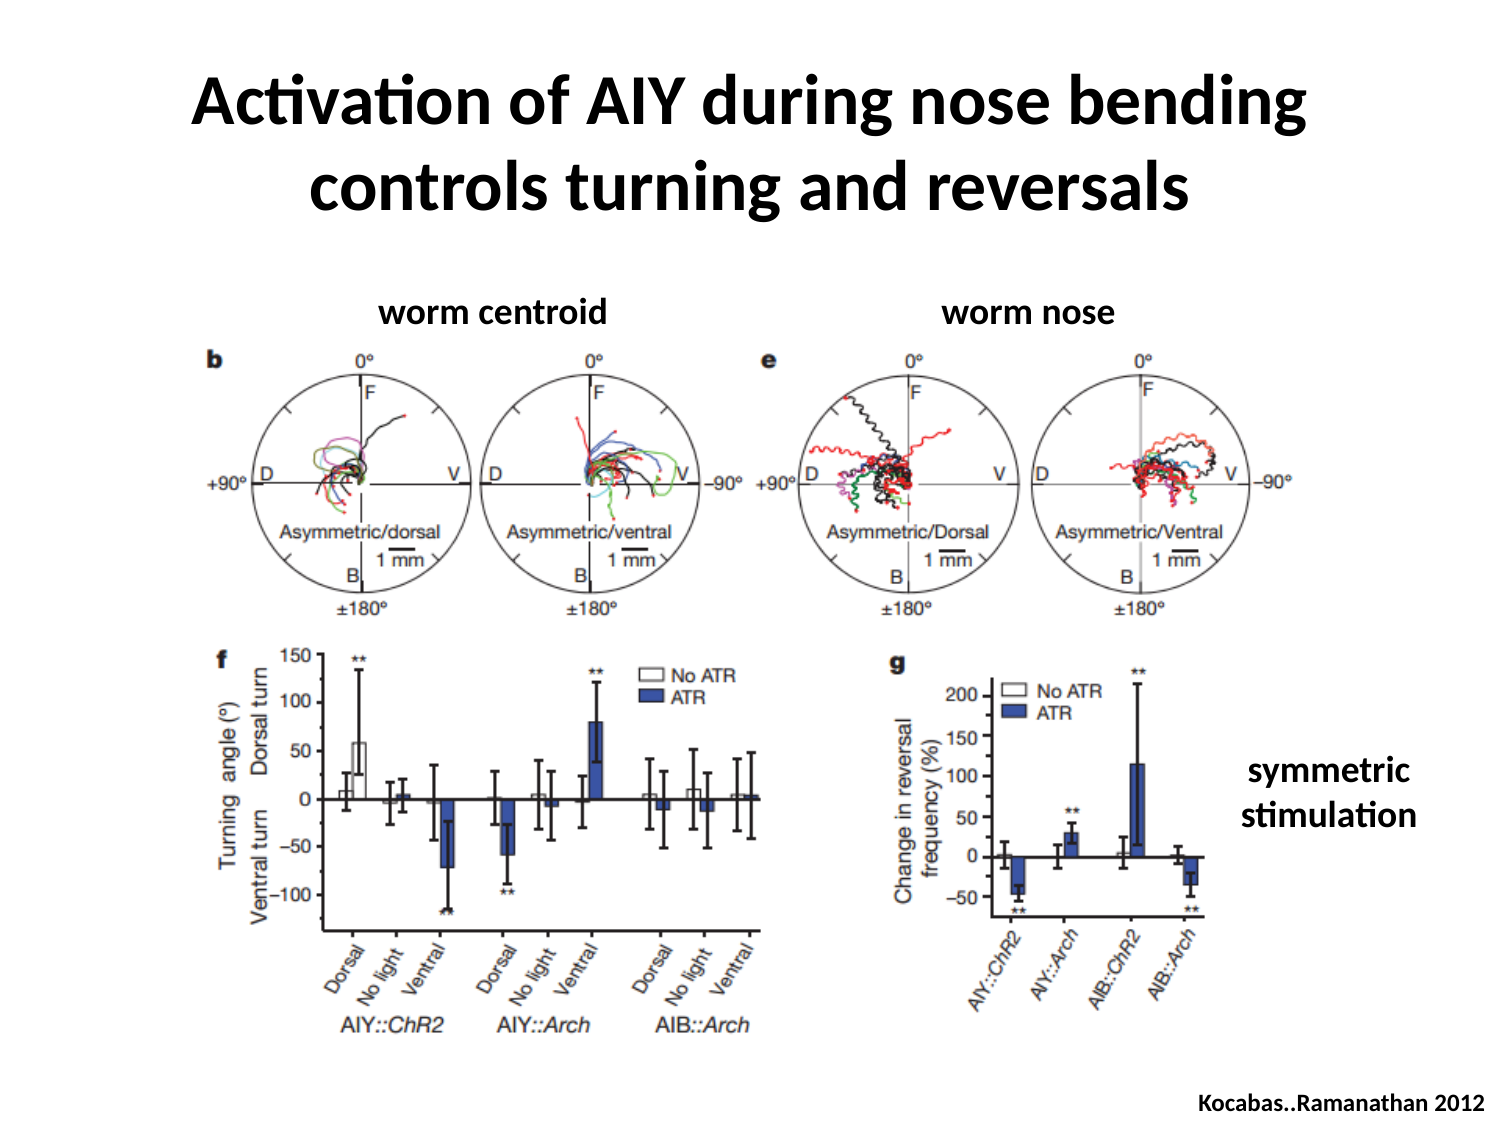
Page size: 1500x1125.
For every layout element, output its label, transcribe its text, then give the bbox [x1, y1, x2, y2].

text_box worm nose [926, 279, 1131, 338]
title Activation of AIY during nose bending controls turning and reversals [75, 45, 1425, 233]
picture [195, 340, 1305, 1051]
text_box symmetric stimulation [1308, 737, 1433, 843]
text_box worm centroid [363, 279, 624, 338]
text_box Kocabas..Ramanathan 2012 [575, 1079, 1500, 1125]
